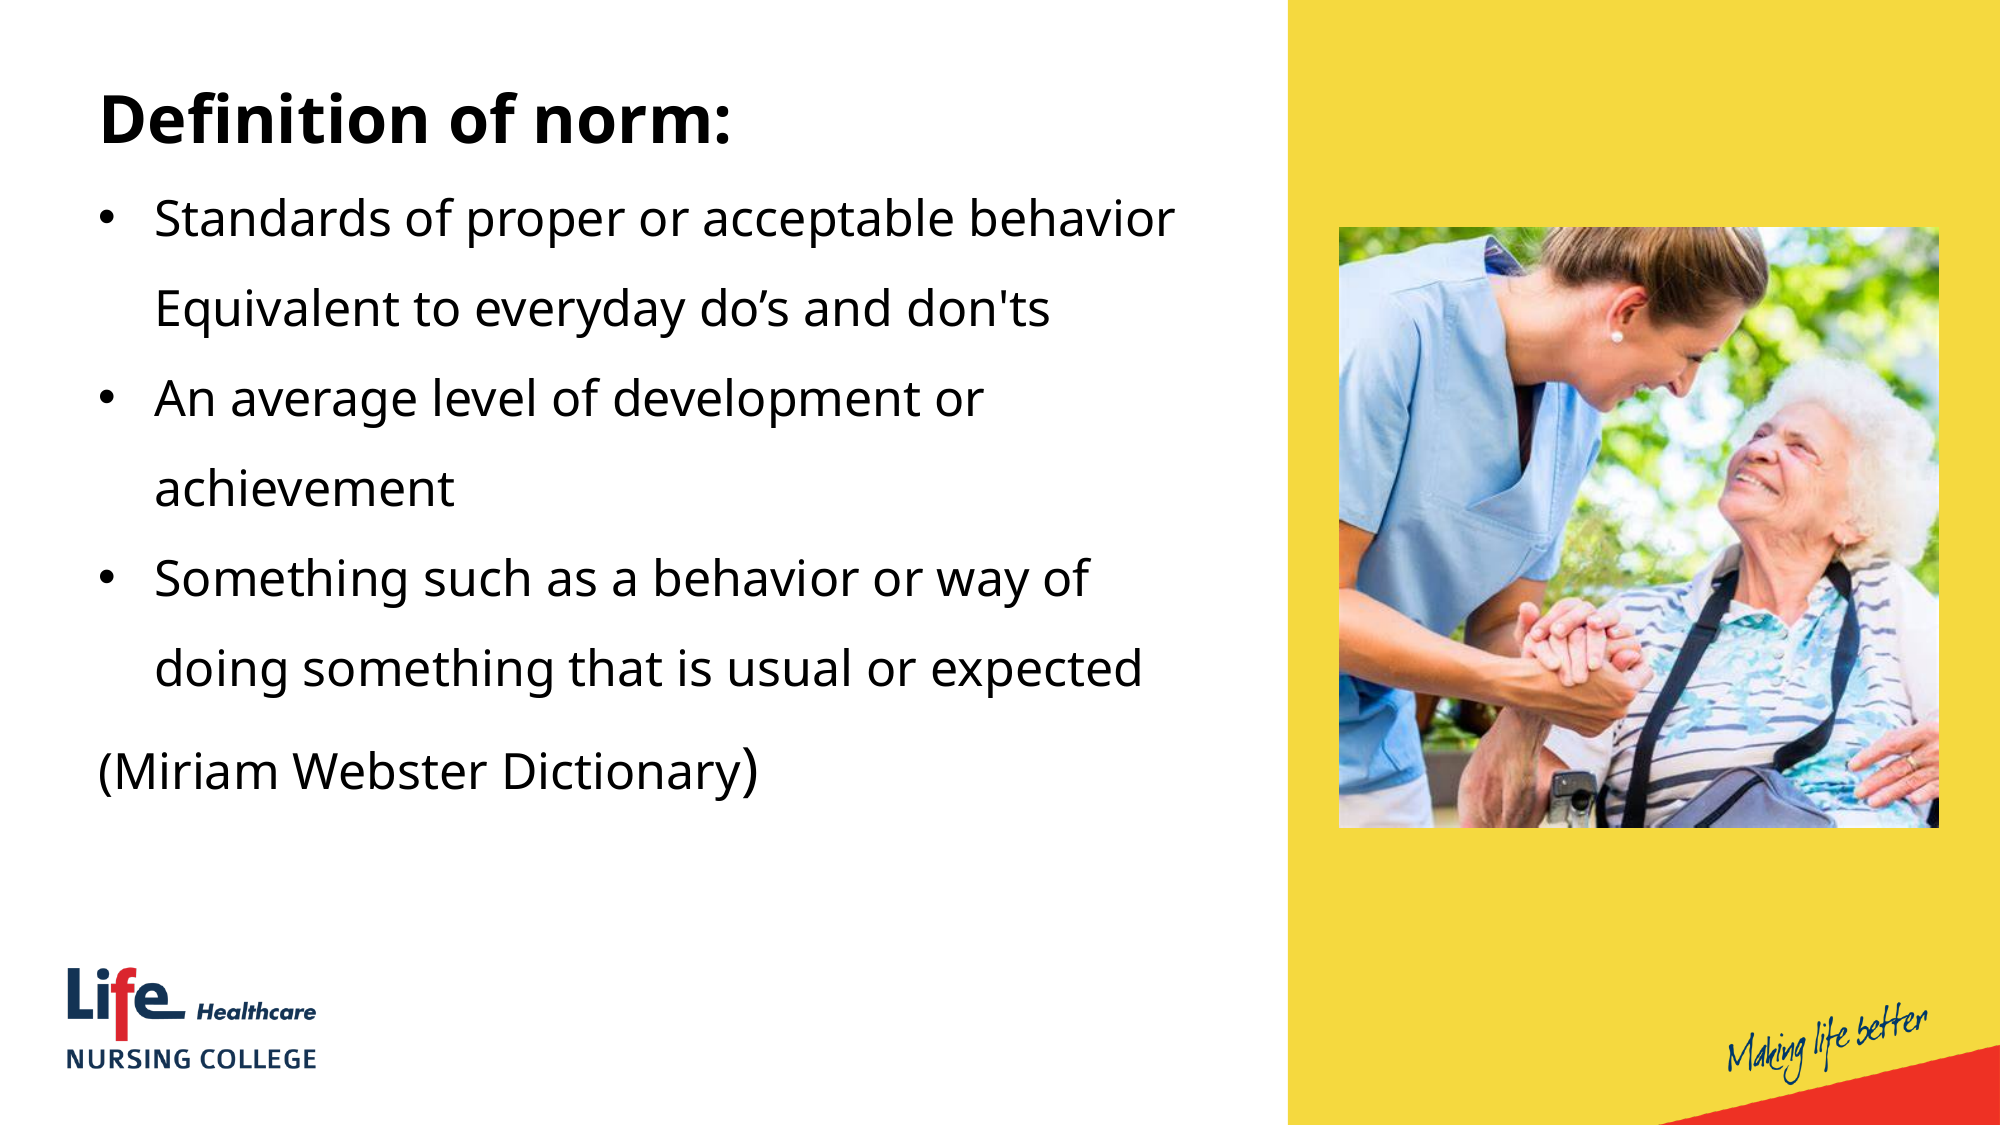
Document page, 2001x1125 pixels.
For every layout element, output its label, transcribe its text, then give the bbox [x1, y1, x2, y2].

picture [1338, 227, 1940, 828]
picture [48, 953, 328, 1084]
picture [1658, 999, 2000, 1125]
text_box Definition of norm: Standards of proper or acceptable behavior Equivalent to everyday do’s and don'ts An average level of development or achievement Something such as a behavior or way of doing something that is usual or expected (Miriam Webster Dictionary) [83, 29, 1245, 809]
